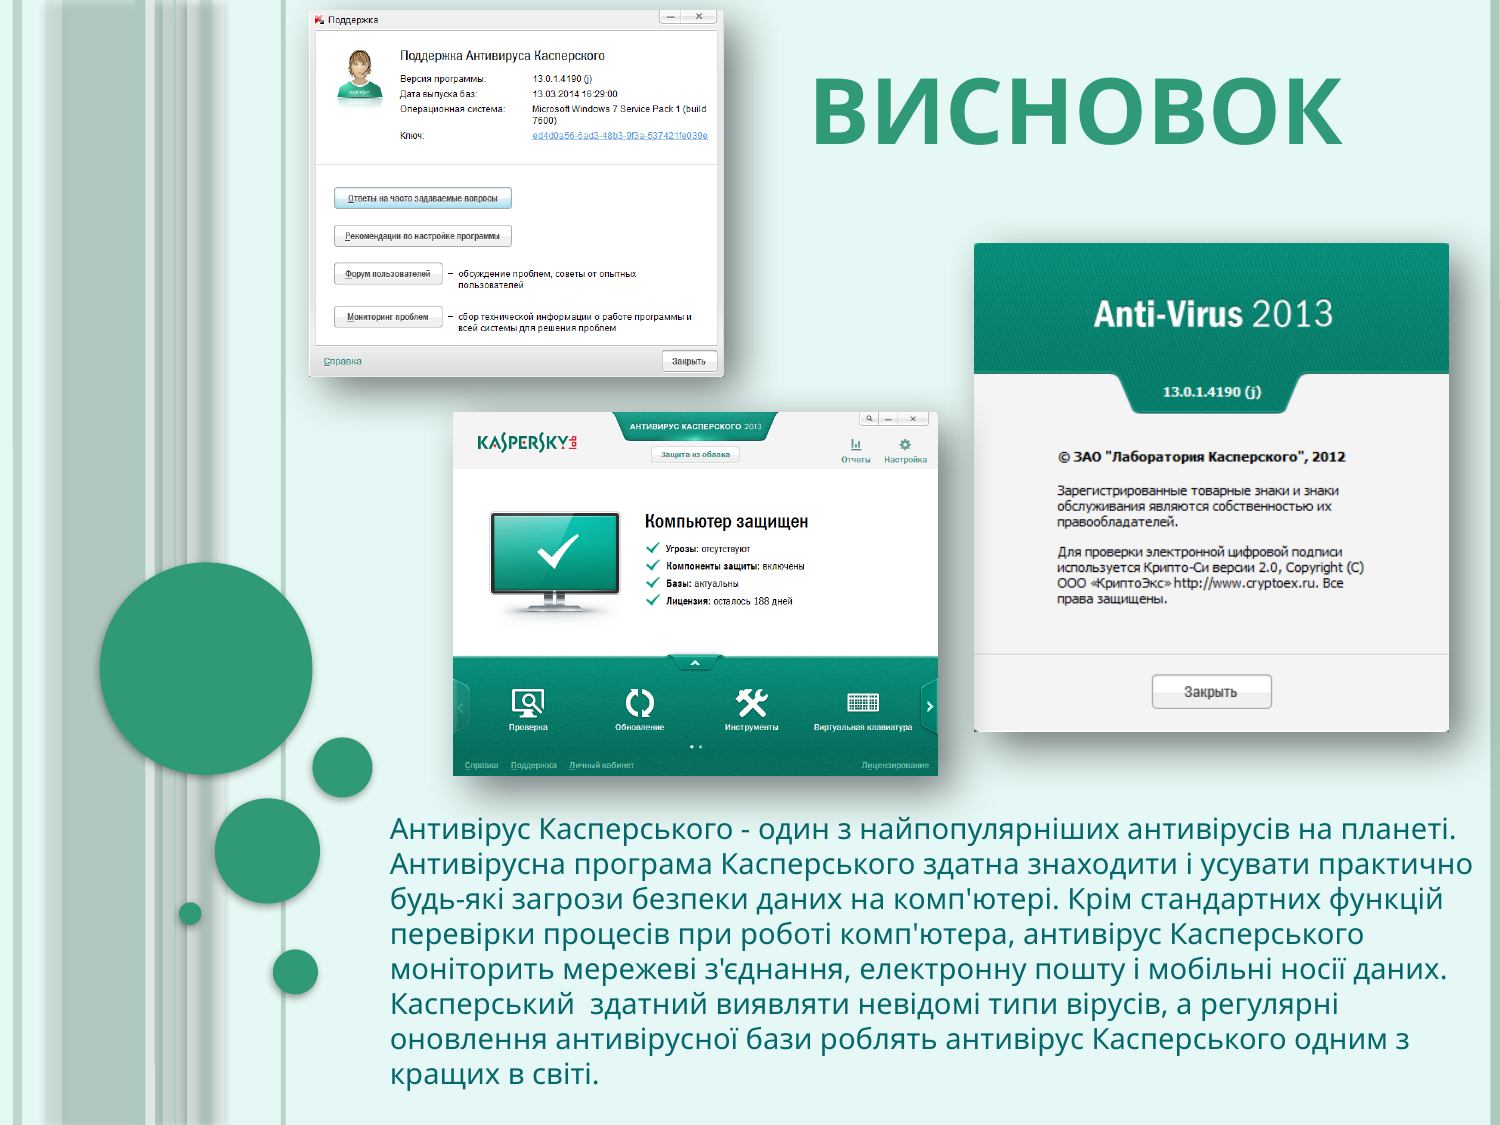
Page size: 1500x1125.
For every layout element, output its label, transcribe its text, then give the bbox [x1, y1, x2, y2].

picture [973, 242, 1449, 733]
text_box Висновок [738, 45, 1415, 171]
picture [309, 9, 724, 377]
picture [453, 411, 938, 776]
text_box Антивірус Касперського - один з найпопулярніших антивірусів на планеті. Антивірусна програма Касперського здатна знаходити і усувати практично будь-які загрози безпеки даних на комп'ютері. Крім стандартних функцій перевірки процесів при роботі комп'ютера, антивірус Касперського моніторить мережеві з'єднання, електронну пошту і мобільні носії даних. Касперський здатний виявляти невідомі типи вірусів, а регулярні оновлення антивірусної бази роблять антивірус Касперського одним з кращих в світі. [374, 803, 1500, 1098]
